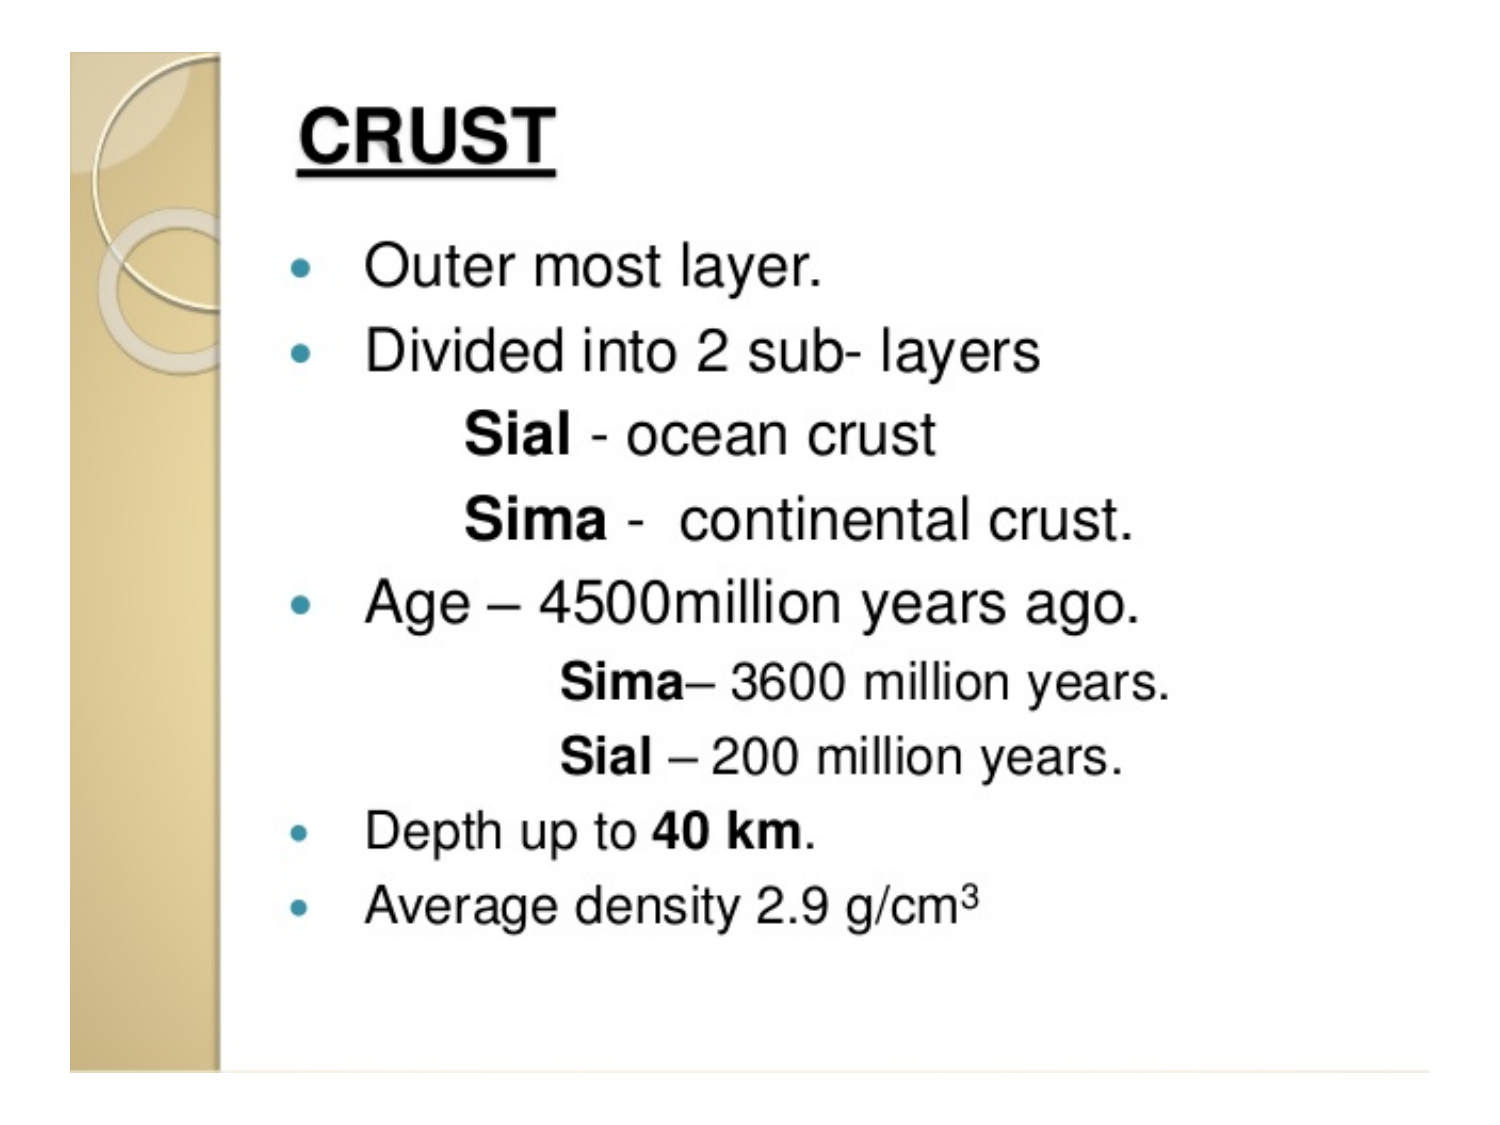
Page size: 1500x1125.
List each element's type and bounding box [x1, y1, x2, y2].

picture [70, 52, 1430, 1073]
